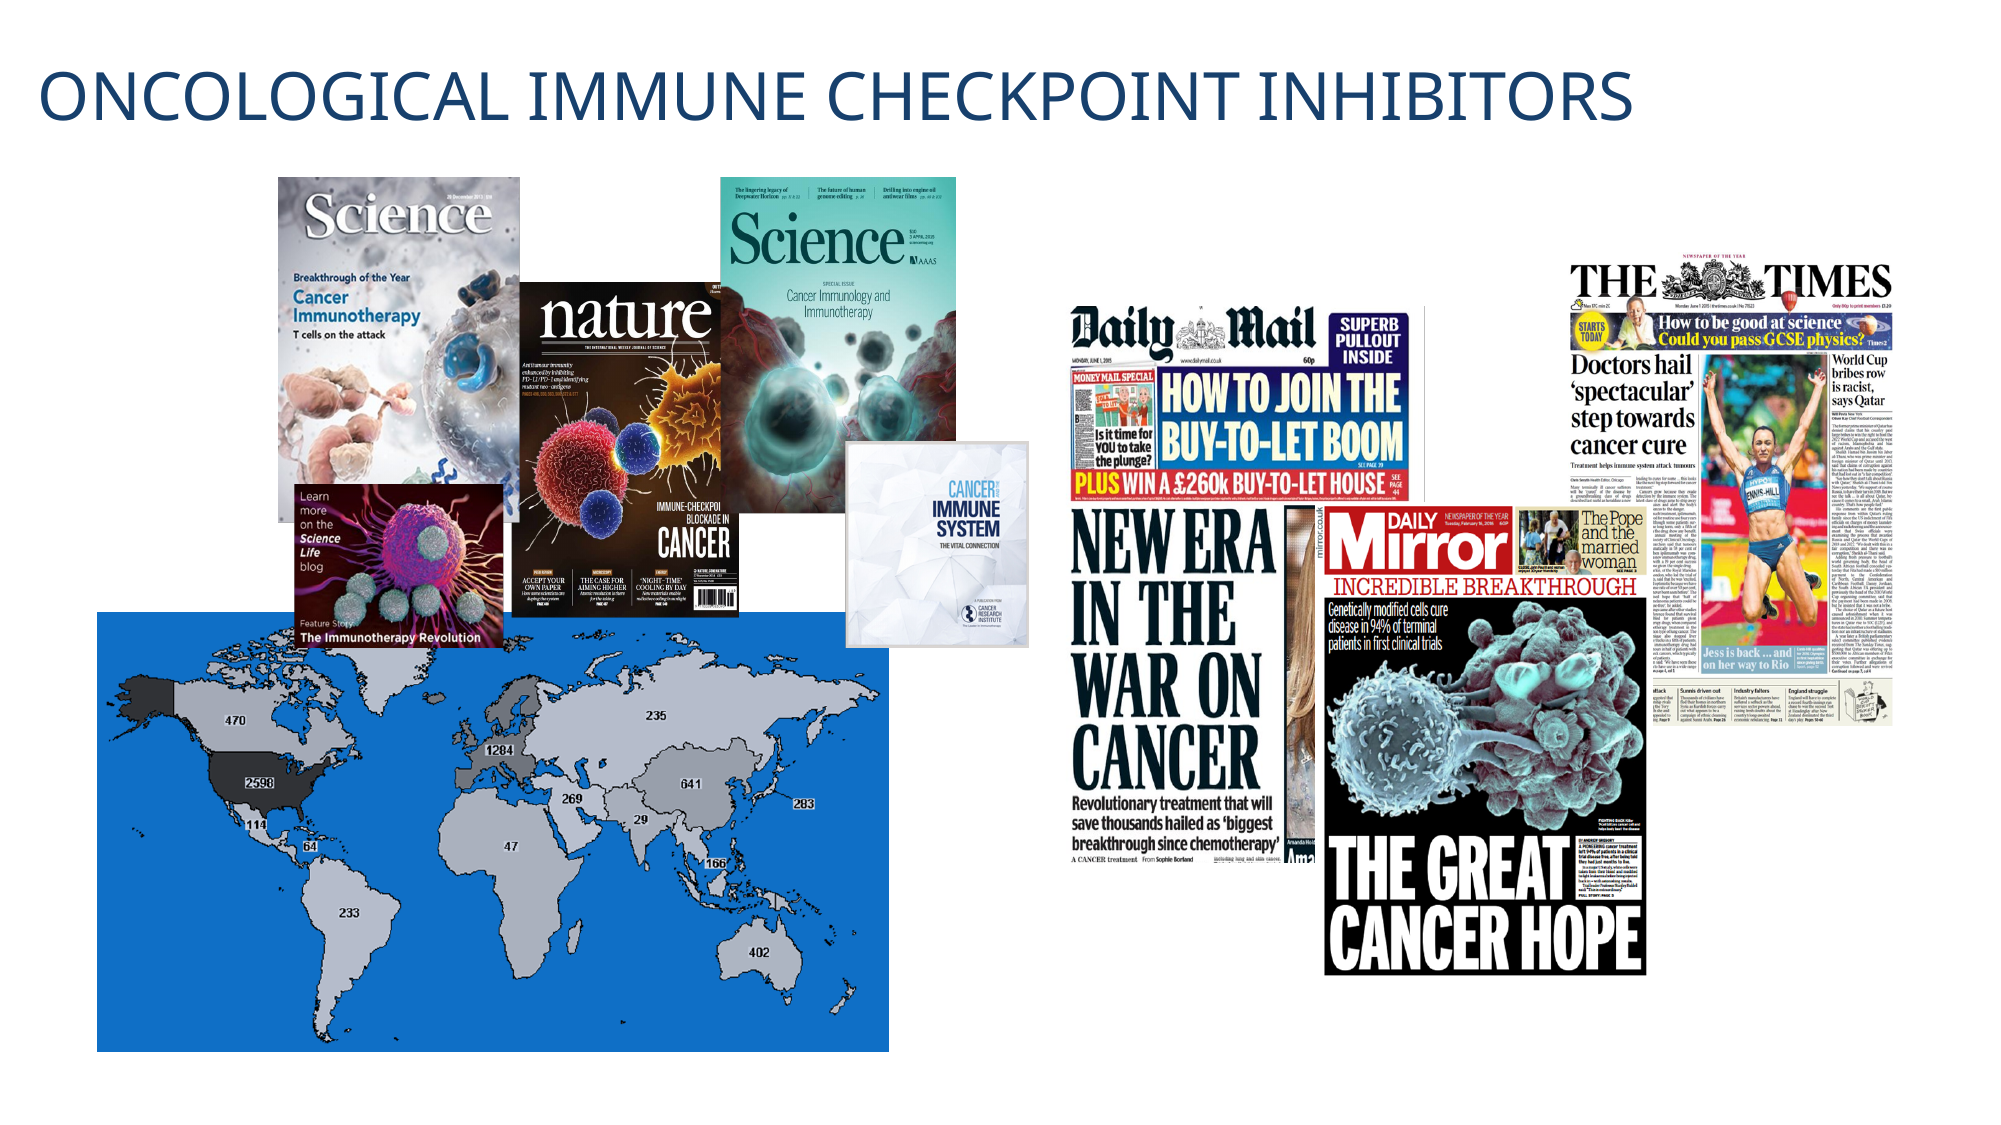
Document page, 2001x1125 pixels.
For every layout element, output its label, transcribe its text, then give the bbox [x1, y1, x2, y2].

title Oncological Immune Checkpoint Inhibitors [23, 31, 1749, 142]
picture [1040, 243, 1929, 981]
picture [96, 176, 1030, 1053]
